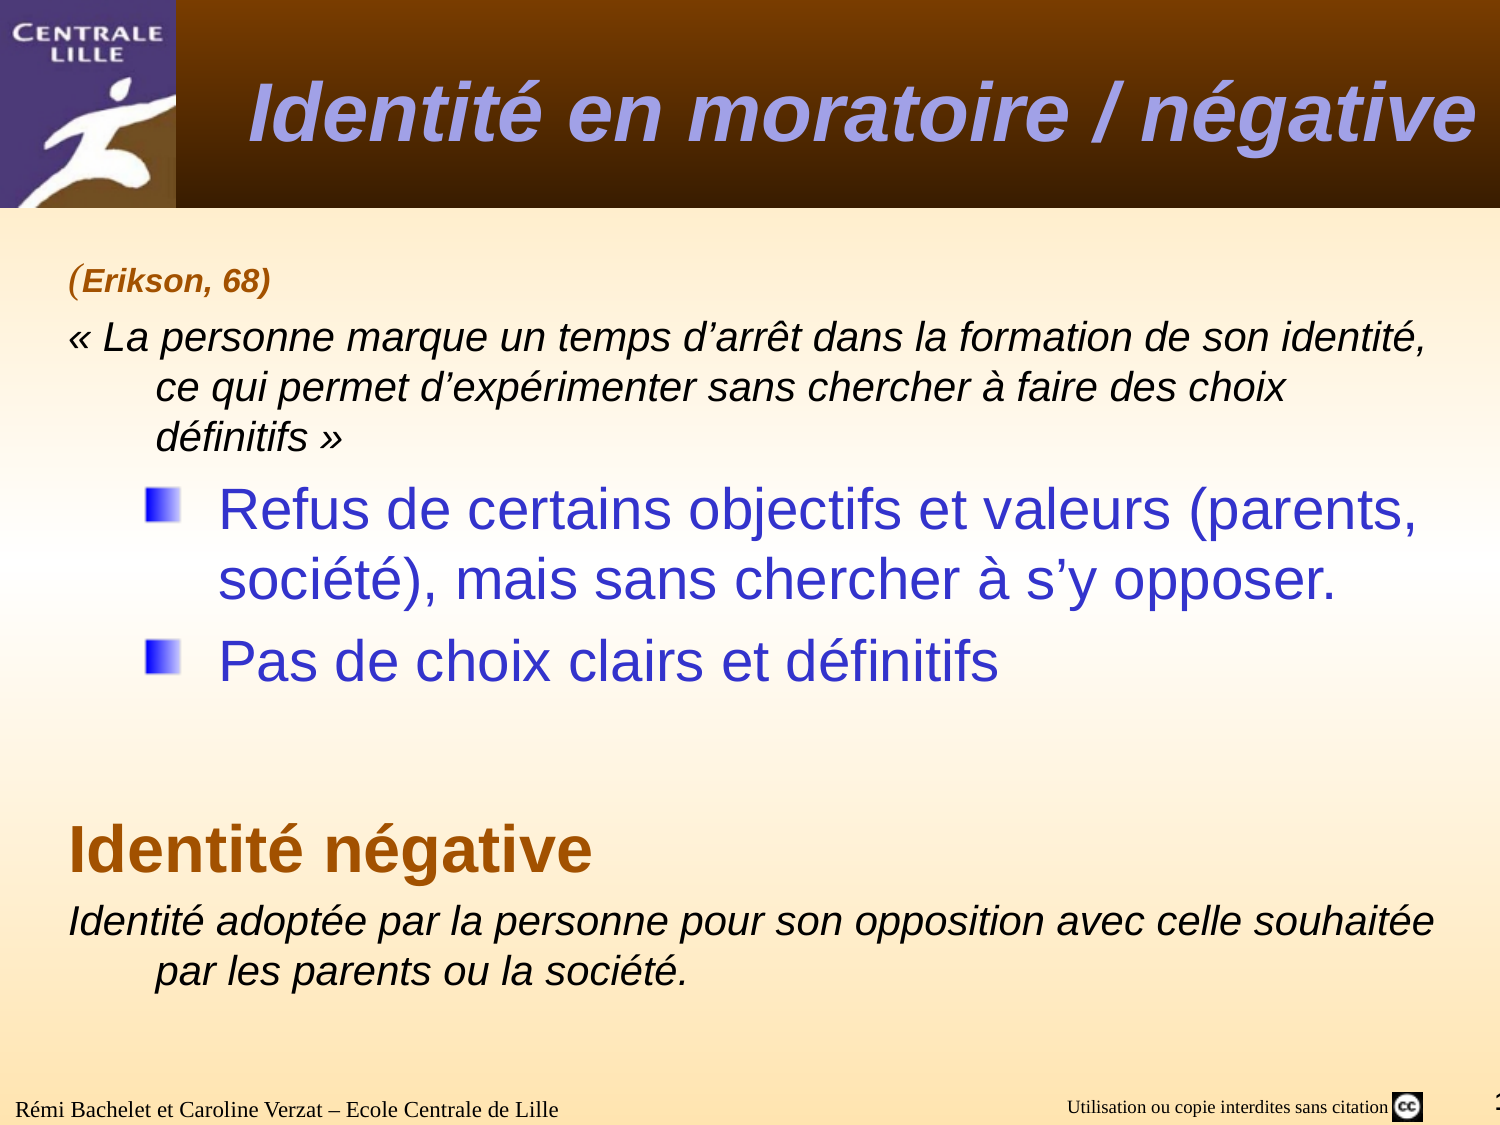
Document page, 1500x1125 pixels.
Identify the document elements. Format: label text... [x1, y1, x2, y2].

list (Erikson, 68) « La personne marque un temps d’arrêt dans la formation de son identité, ce qui permet d’expérimenter sans chercher à faire des choix définitifs » Refus de certains objectifs et valeurs (parents, société), mais sans chercher à s’y opposer. Pas de choix clairs et définitifs Identité négative Identité adoptée par la personne pour son opposition avec celle souhaitée par les parents ou la société. [53, 243, 1459, 1000]
picture [0, 0, 176, 208]
picture [143, 485, 185, 527]
picture [1392, 1092, 1423, 1122]
footer Rémi Bachelet et Caroline Verzat – Ecole Centrale de Lille [0, 1087, 656, 1125]
title Identité en moratoire / négative [218, 31, 1495, 185]
picture [143, 637, 185, 679]
